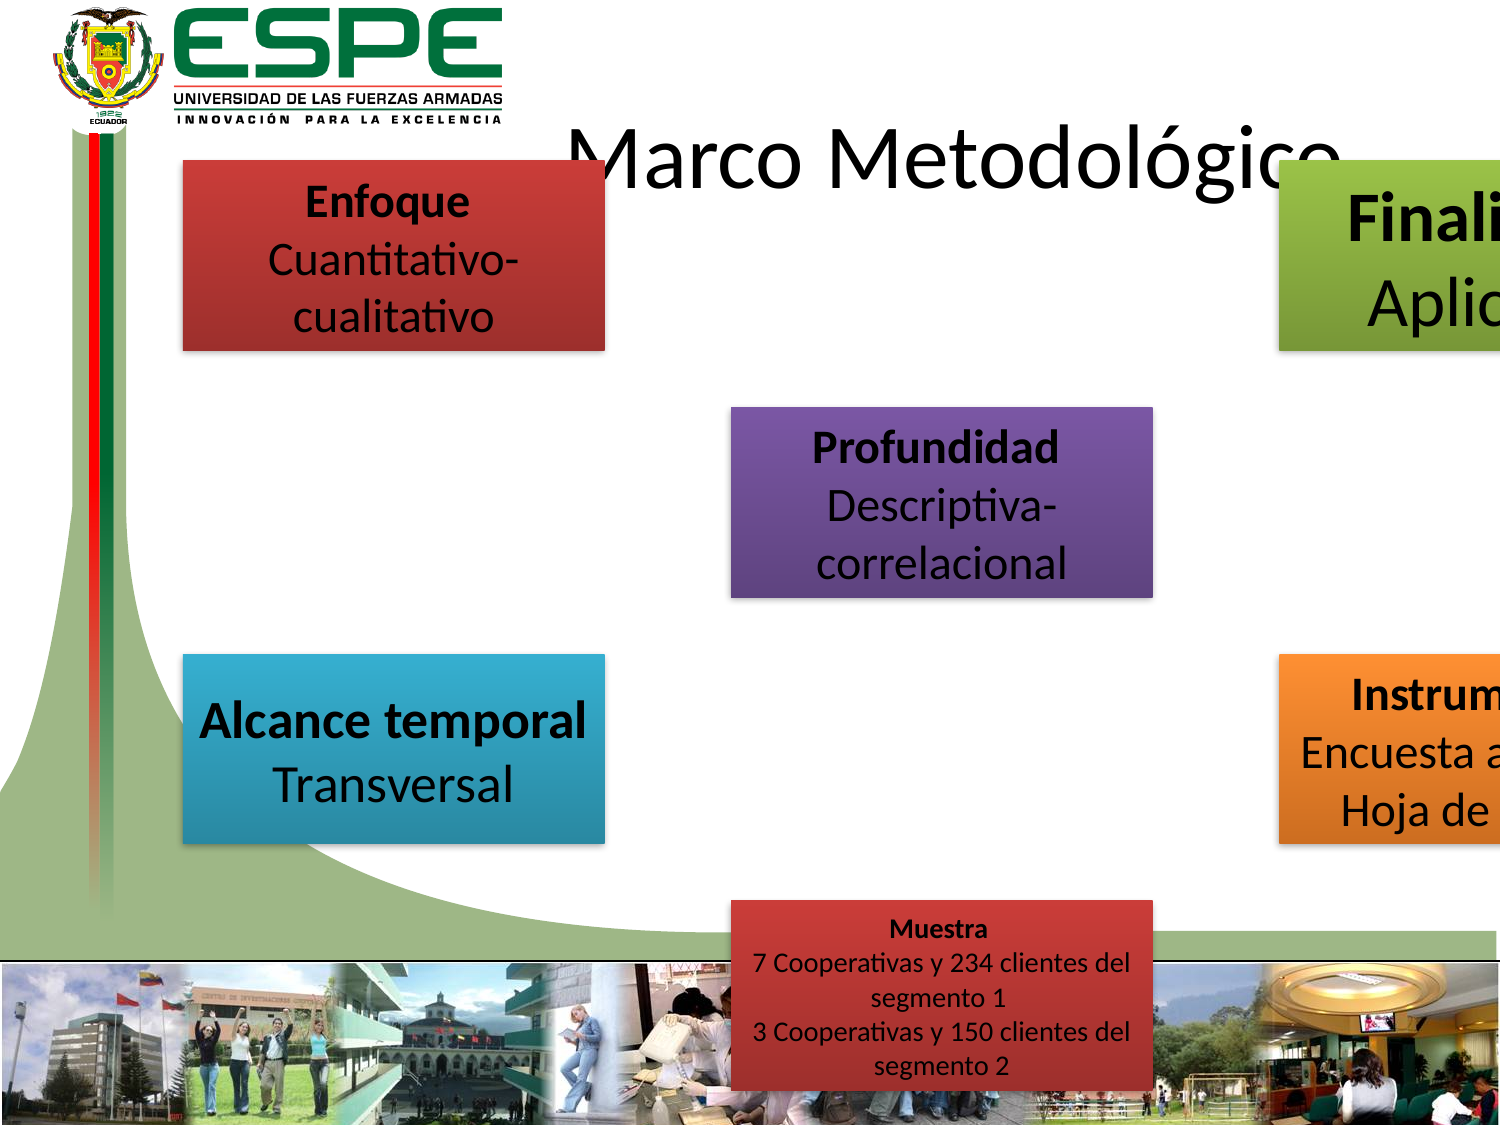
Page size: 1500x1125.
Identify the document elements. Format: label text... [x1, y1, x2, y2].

picture [0, 962, 1500, 1125]
text_box Marco Metodológico [405, 90, 1500, 159]
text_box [182, 160, 1449, 924]
picture [53, 7, 502, 124]
